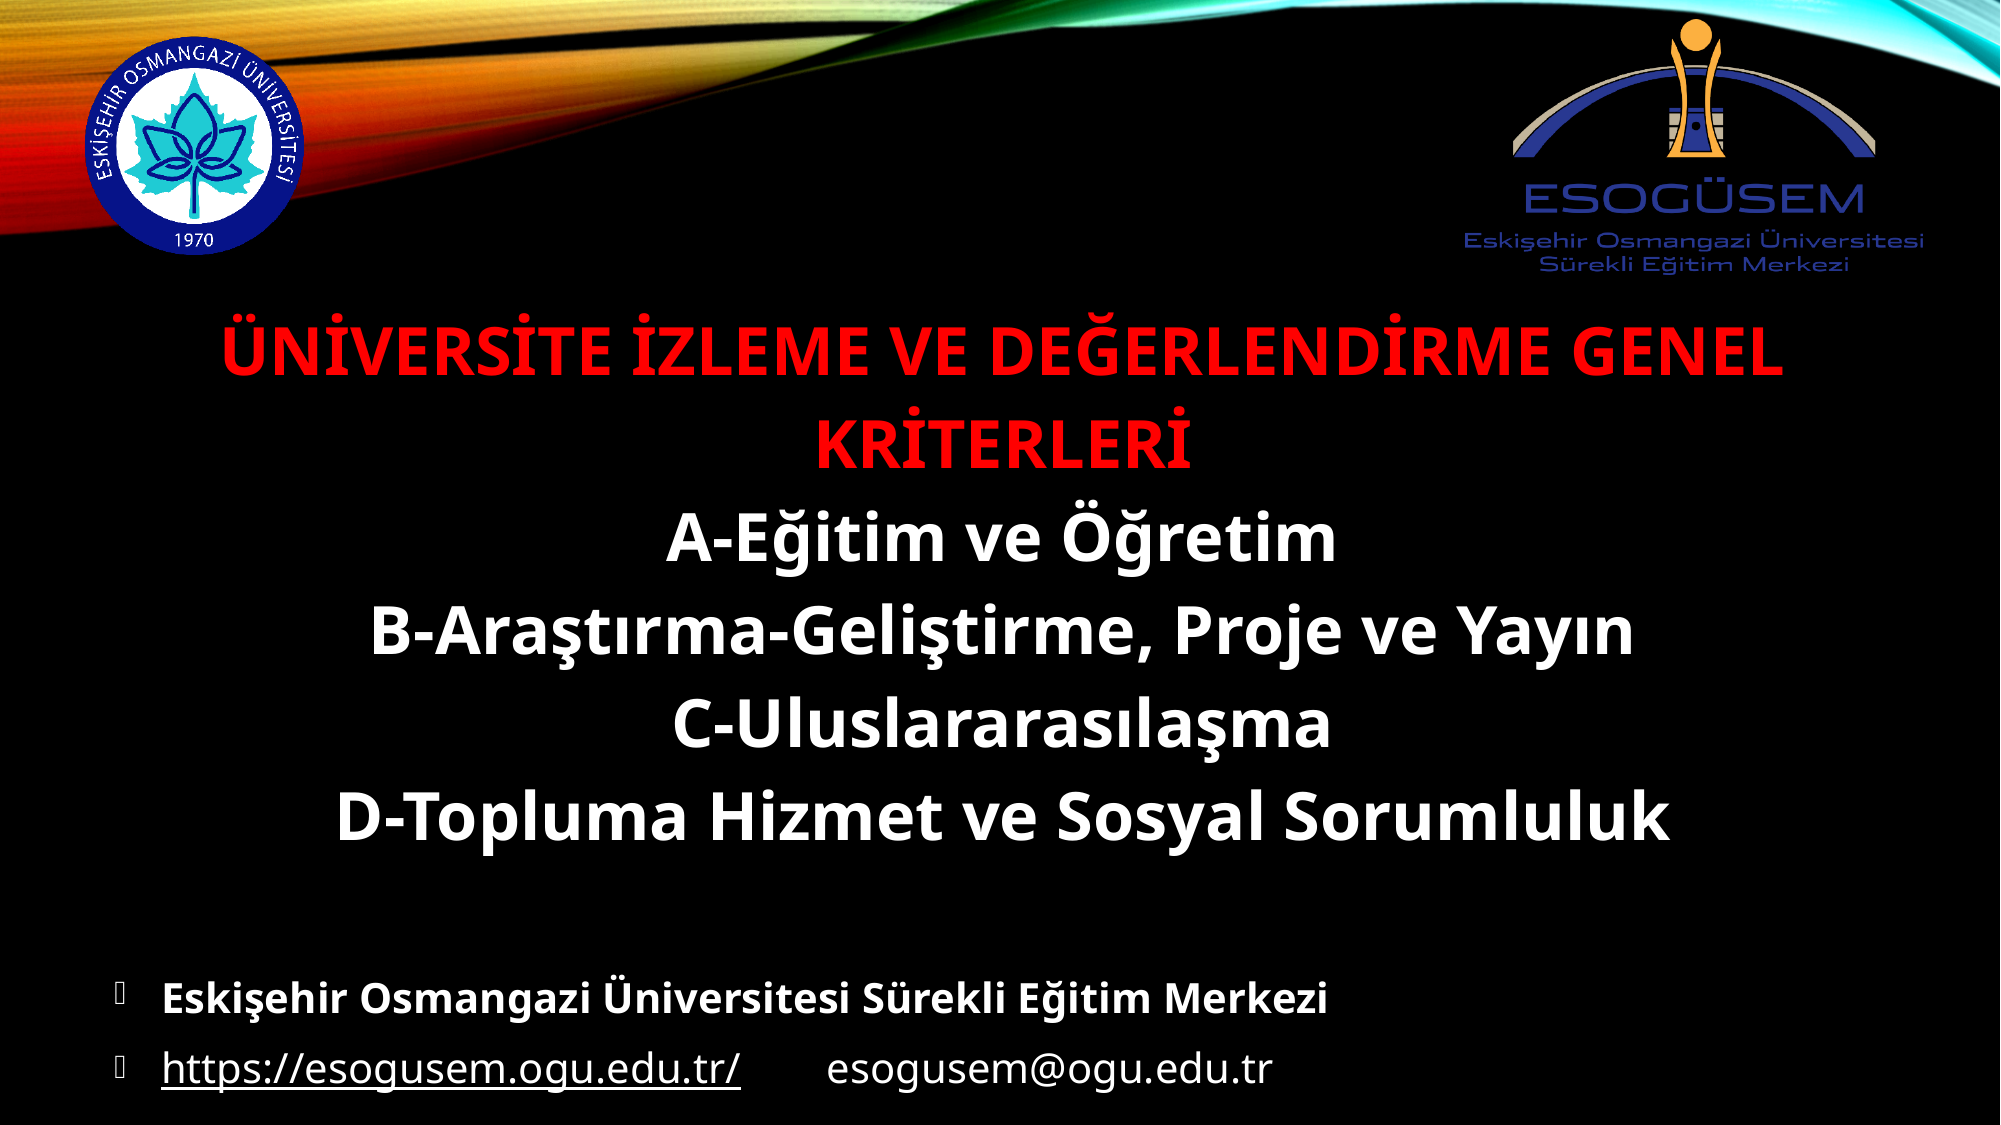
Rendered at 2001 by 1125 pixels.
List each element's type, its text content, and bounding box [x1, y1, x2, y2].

list ÜNİVERSİTE İZLEME VE DEĞERLENDİRME GENEL KRİTERLERİ A-Eğitim ve Öğretim B-Araştırma-Geliştirme, Proje ve Yayın C-Uluslararasılaşma D-Topluma Hizmet ve Sosyal Sorumluluk [99, 310, 1907, 1076]
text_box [81, 18, 1923, 275]
picture [0, 0, 2000, 237]
text_box Eskişehir Osmangazi Üniversitesi Sürekli Eğitim Merkezi https://esogusem.ogu.edu.tr/ esogusem@ogu.edu.tr [99, 963, 1500, 1106]
